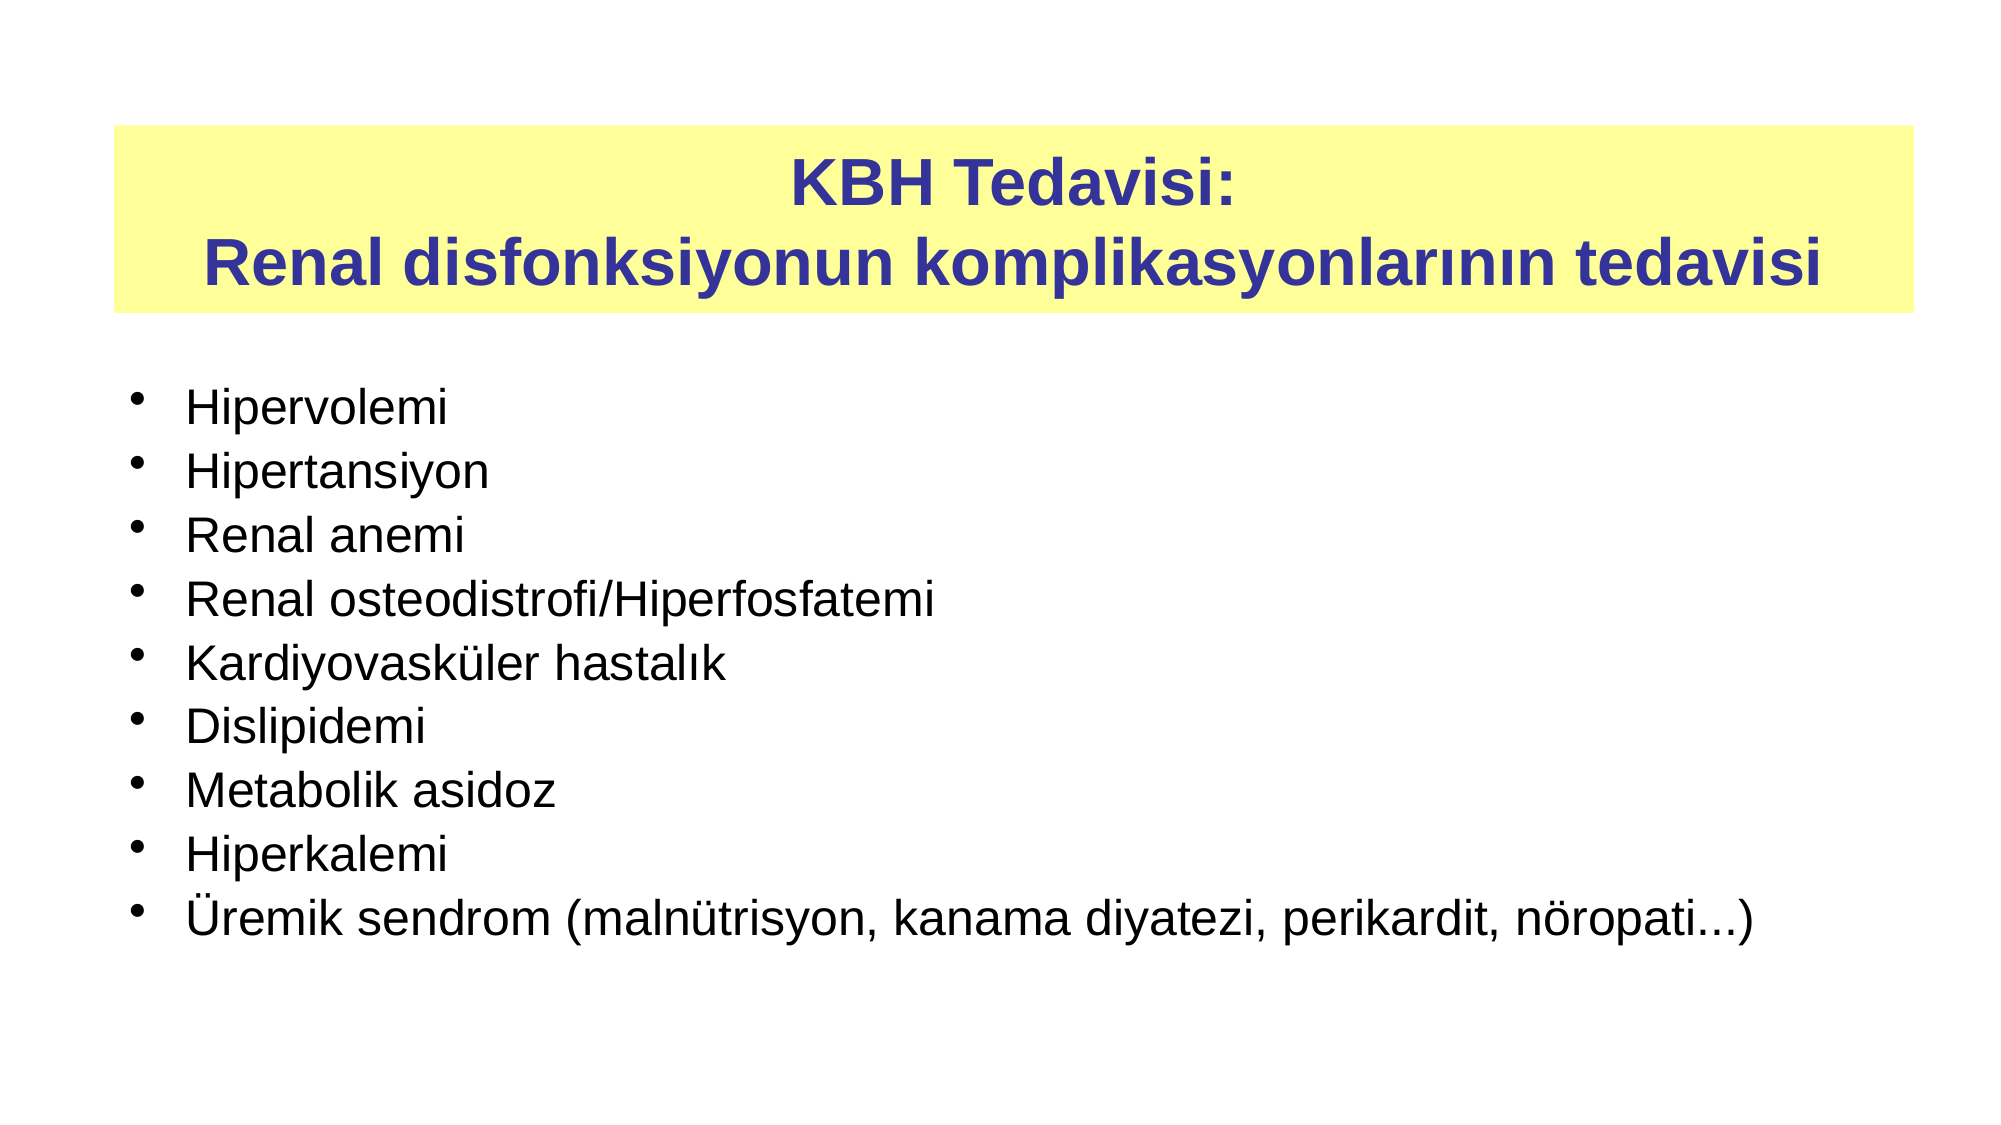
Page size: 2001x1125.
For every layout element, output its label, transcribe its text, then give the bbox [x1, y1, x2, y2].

title KBH Tedavisi: Renal disfonksiyonun komplikasyonlarının tedavisi [114, 125, 1915, 313]
list Hipervolemi Hipertansiyon Renal anemi Renal osteodistrofi/Hiperfosfatemi Kardiyovasküler hastalık Dislipidemi Metabolik asidoz Hiperkalemi Üremik sendrom (malnütrisyon, kanama diyatezi, perikardit, nöropati...) [114, 373, 1915, 1017]
